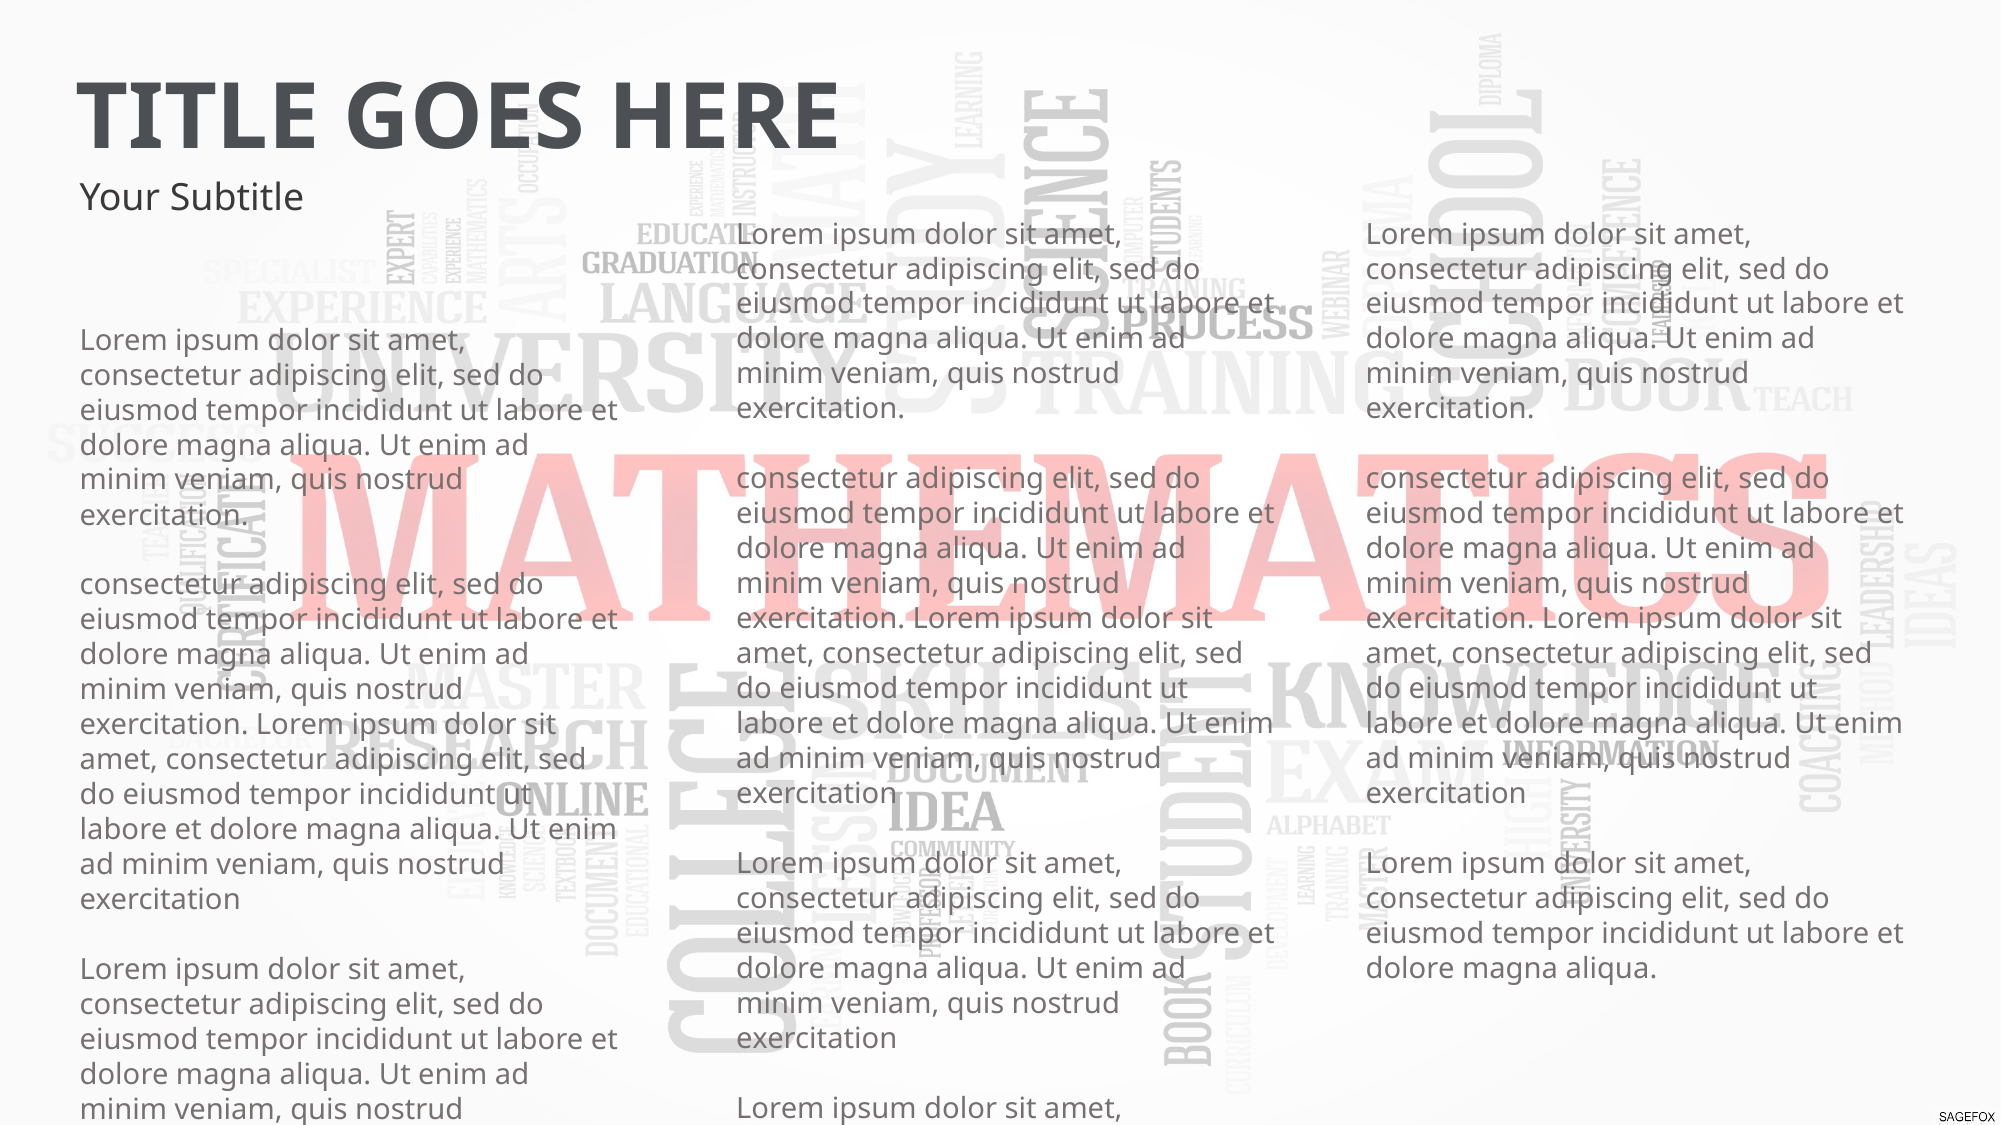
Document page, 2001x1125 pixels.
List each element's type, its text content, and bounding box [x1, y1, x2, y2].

text_box Lorem ipsum dolor sit amet, consectetur adipiscing elit, sed do eiusmod tempor incididunt ut labore et dolore magna aliqua. Ut enim ad minim veniam, quis nostrud exercitation. consectetur adipiscing elit, sed do eiusmod tempor incididunt ut labore et dolore magna aliqua. Ut enim ad minim veniam, quis nostrud exercitation. Lorem ipsum dolor sit amet, consectetur adipiscing elit, sed do eiusmod tempor incididunt ut labore et dolore magna aliqua. Ut enim ad minim veniam, quis nostrud exercitation Lorem ipsum dolor sit amet, consectetur adipiscing elit, sed do eiusmod tempor incididunt ut labore et dolore magna aliqua. Ut enim ad minim veniam, quis nostrud exercitation Lorem ipsum dolor sit amet, consectetur adipiscing elit, sed do eiusmod. [721, 207, 1292, 1125]
picture [1936, 1111, 1997, 1125]
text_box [60, 49, 1020, 227]
text_box Lorem ipsum dolor sit amet, consectetur adipiscing elit, sed do eiusmod tempor incididunt ut labore et dolore magna aliqua. Ut enim ad minim veniam, quis nostrud exercitation. consectetur adipiscing elit, sed do eiusmod tempor incididunt ut labore et dolore magna aliqua. Ut enim ad minim veniam, quis nostrud exercitation. Lorem ipsum dolor sit amet, consectetur adipiscing elit, sed do eiusmod tempor incididunt ut labore et dolore magna aliqua. Ut enim ad minim veniam, quis nostrud exercitation Lorem ipsum dolor sit amet, consectetur adipiscing elit, sed do eiusmod tempor incididunt ut labore et dolore magna aliqua. Ut enim ad minim veniam, quis nostrud exercitation. [64, 313, 635, 1125]
text_box Lorem ipsum dolor sit amet, consectetur adipiscing elit, sed do eiusmod tempor incididunt ut labore et dolore magna aliqua. Ut enim ad minim veniam, quis nostrud exercitation. consectetur adipiscing elit, sed do eiusmod tempor incididunt ut labore et dolore magna aliqua. Ut enim ad minim veniam, quis nostrud exercitation. Lorem ipsum dolor sit amet, consectetur adipiscing elit, sed do eiusmod tempor incididunt ut labore et dolore magna aliqua. Ut enim ad minim veniam, quis nostrud exercitation Lorem ipsum dolor sit amet, consectetur adipiscing elit, sed do eiusmod tempor incididunt ut labore et dolore magna aliqua. [1350, 207, 1921, 992]
